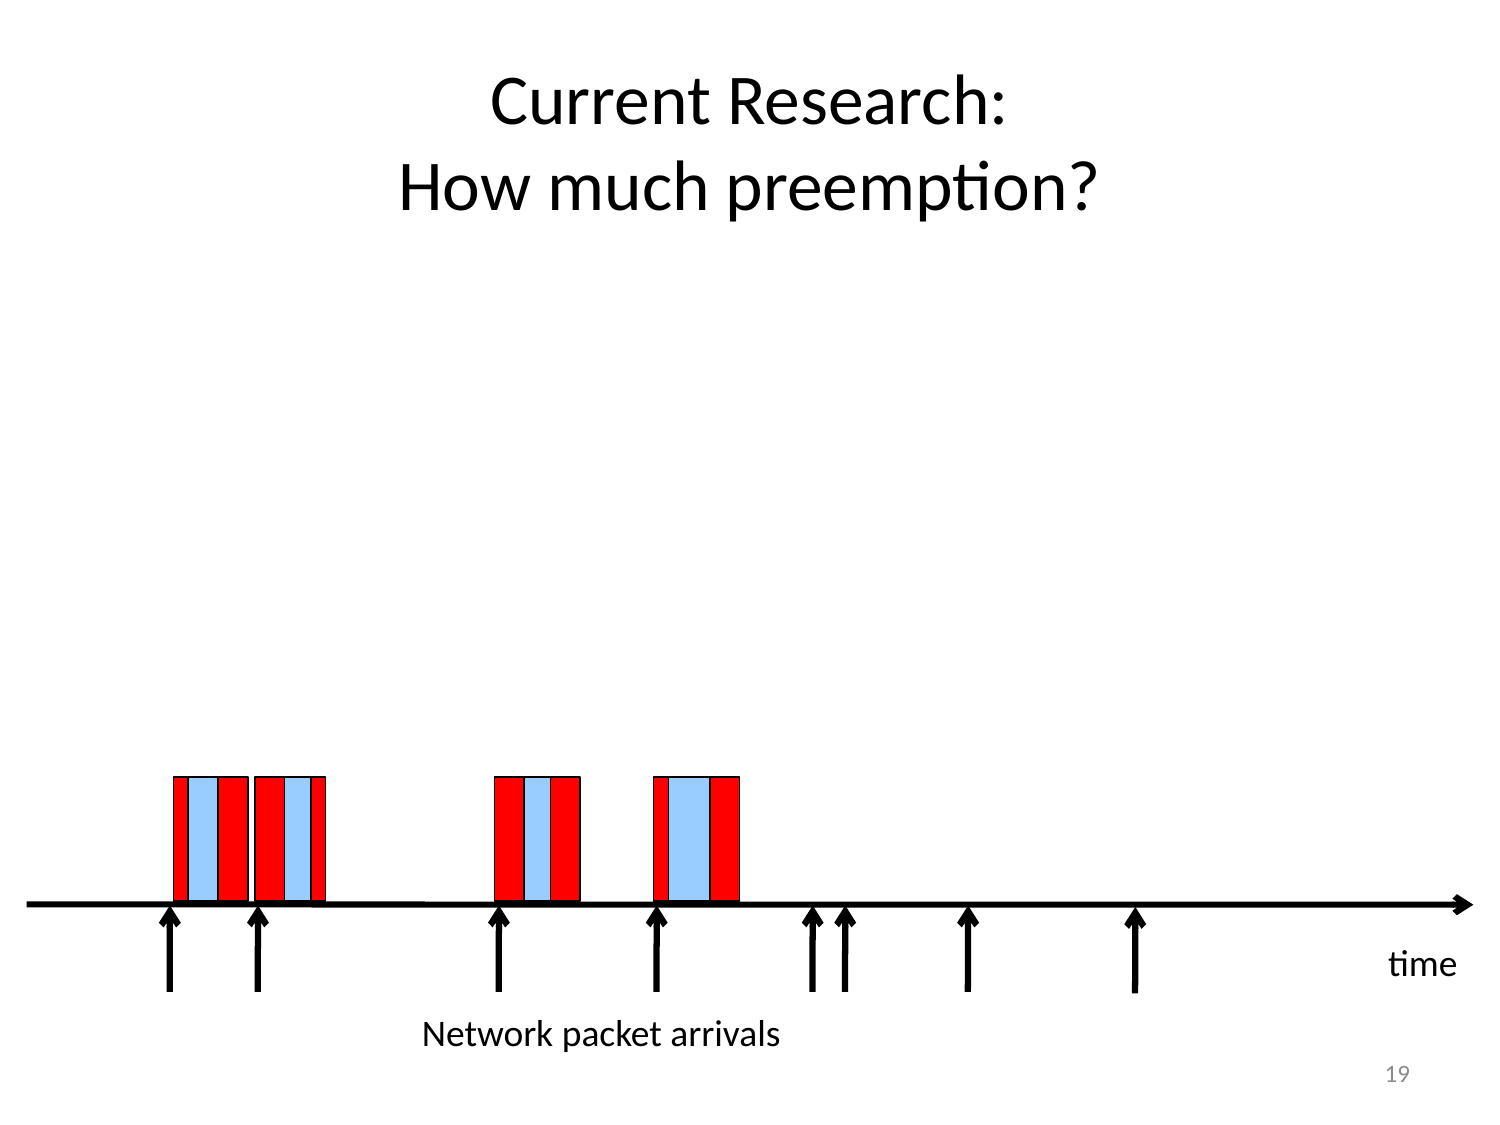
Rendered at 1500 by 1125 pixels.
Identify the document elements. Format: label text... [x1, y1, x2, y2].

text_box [494, 776, 581, 902]
text_box [712, 777, 740, 902]
text_box [714, 897, 1474, 912]
text_box [837, 905, 853, 992]
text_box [173, 776, 249, 902]
text_box [1128, 906, 1143, 994]
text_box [653, 776, 711, 902]
text_box [162, 905, 178, 992]
title Current Research: How much preemption? [75, 45, 1425, 233]
text_box [805, 905, 820, 992]
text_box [254, 776, 326, 902]
text_box [960, 905, 976, 992]
slide_number 19 [1074, 1042, 1425, 1103]
text_box time [1373, 931, 1473, 992]
text_box Network packet arrivals [407, 1001, 930, 1062]
